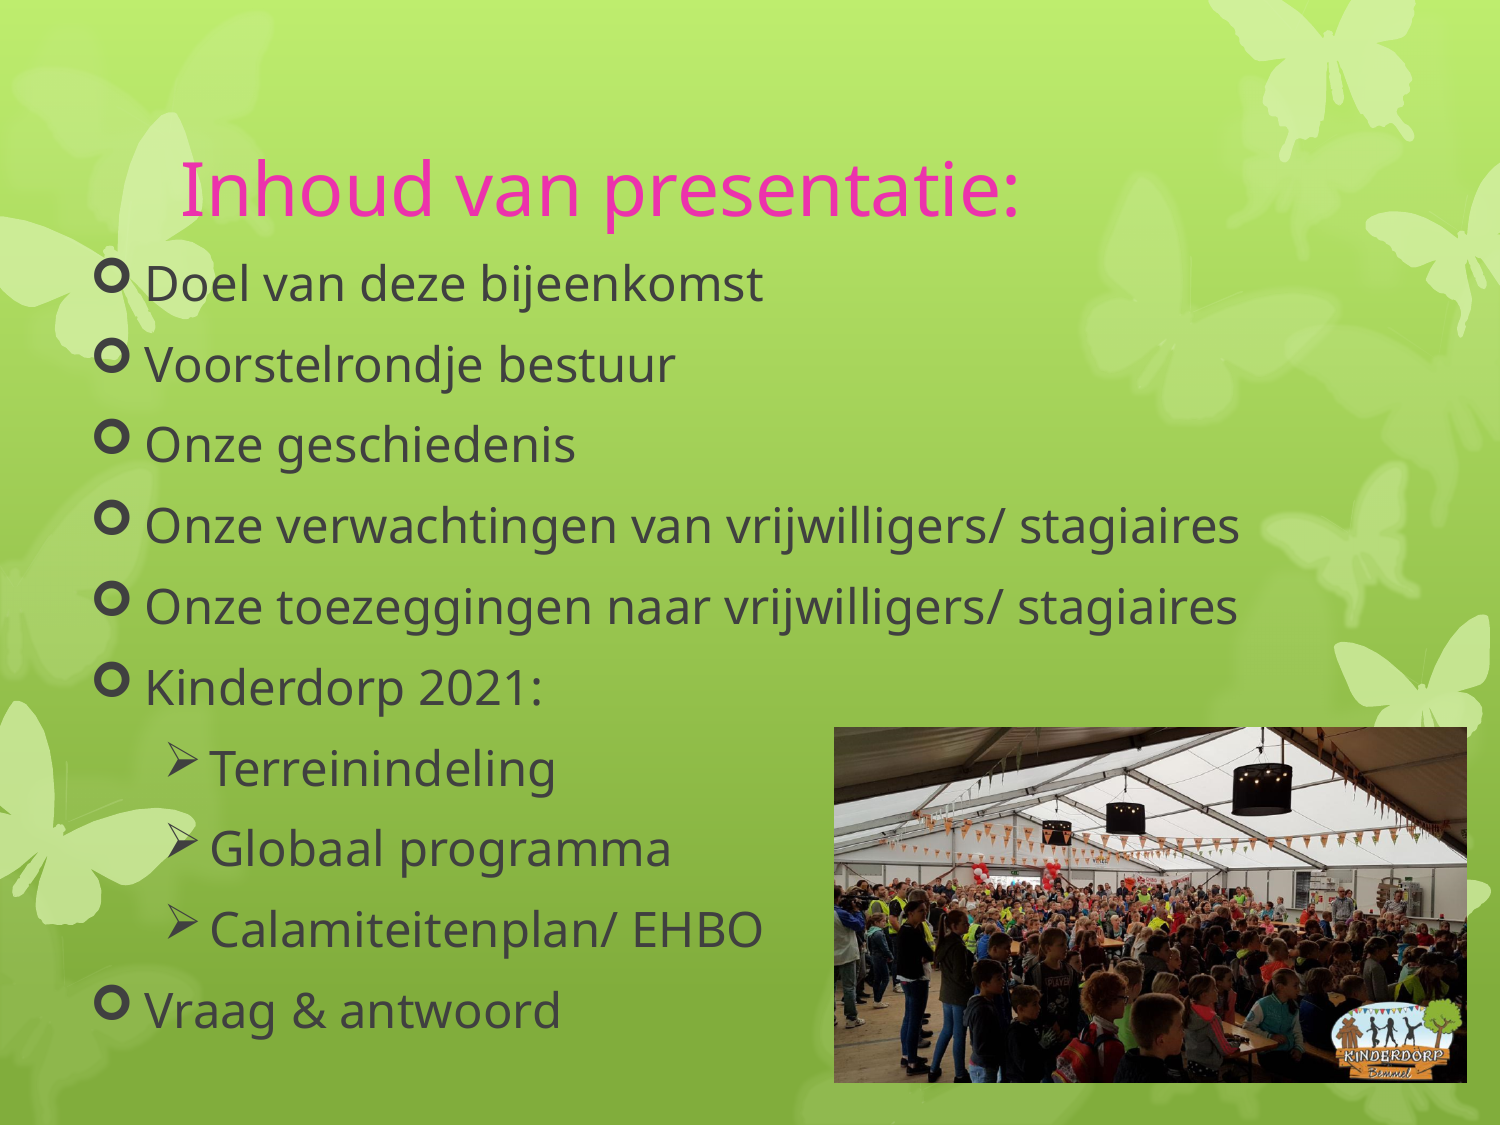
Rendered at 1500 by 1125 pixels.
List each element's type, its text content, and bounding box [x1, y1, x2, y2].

list Doel van deze bijeenkomst Voorstelrondje bestuur Onze geschiedenis Onze verwachtingen van vrijwilligers/ stagiaires Onze toezeggingen naar vrijwilligers/ stagiaires Kinderdorp 2021: Terreinindeling Globaal programma Calamiteitenplan/ EHBO Vraag & antwoord [75, 243, 1447, 1047]
picture [833, 727, 1468, 1083]
title Inhoud van presentatie: [165, 110, 1335, 243]
